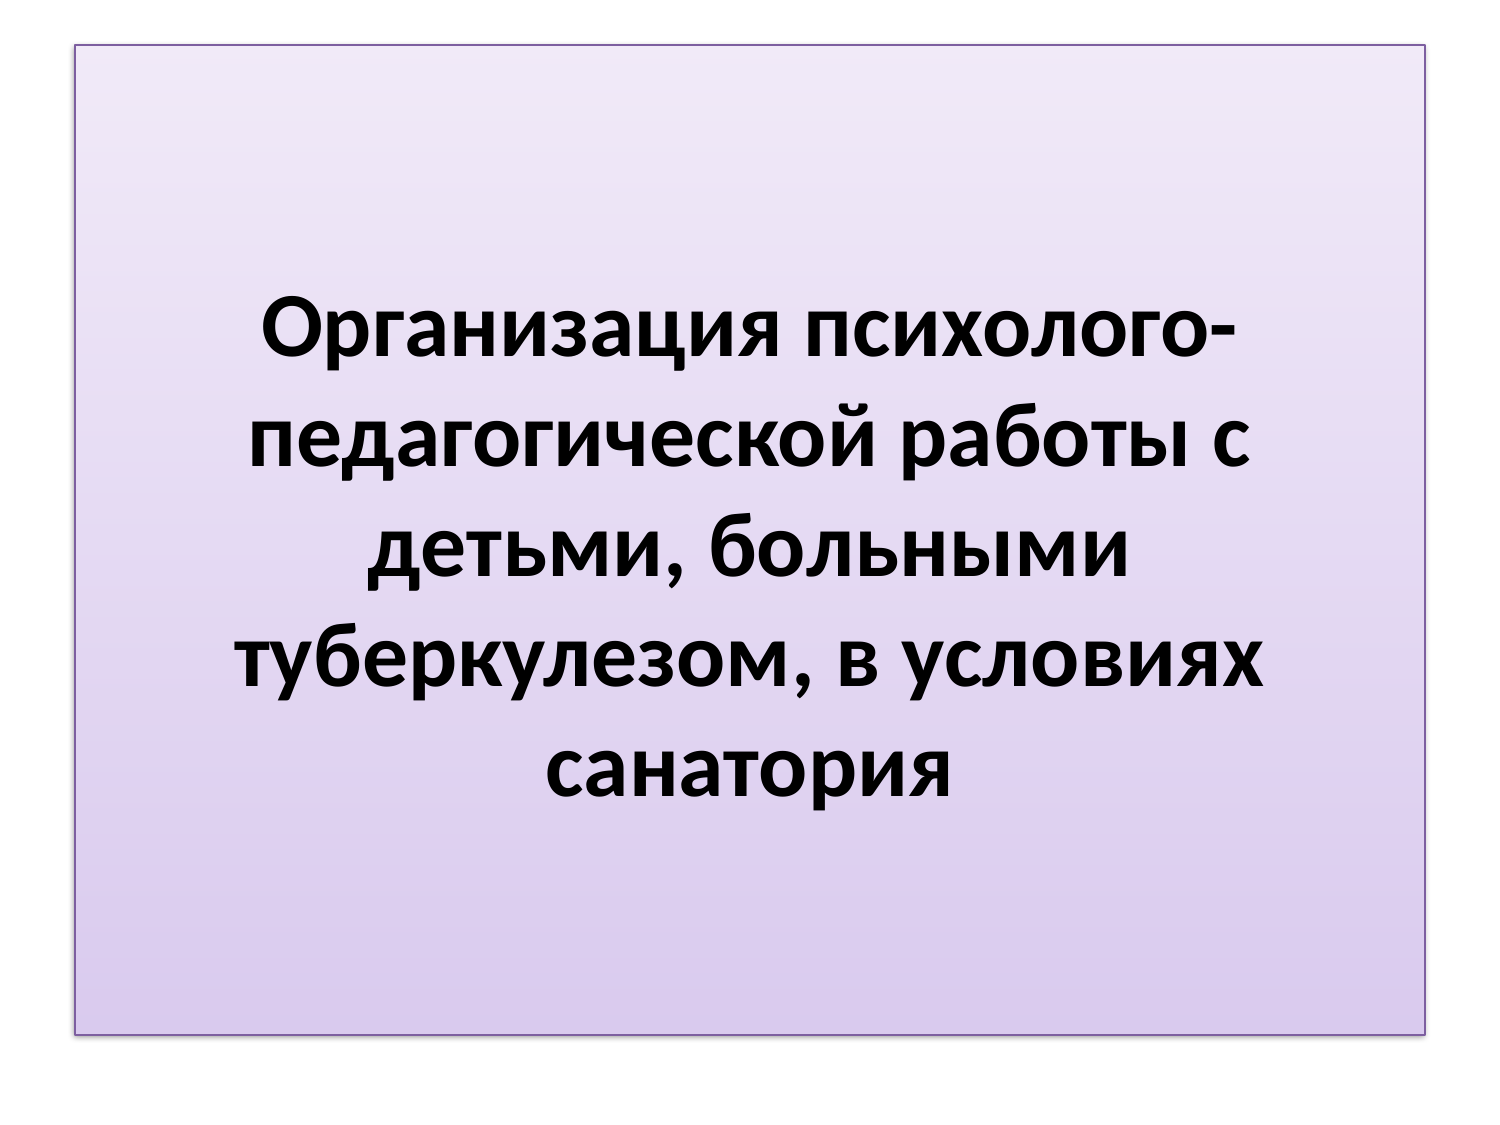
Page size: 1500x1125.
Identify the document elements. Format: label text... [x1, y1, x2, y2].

title Организация психолого-педагогической работы с детьми, больными туберкулезом, в условиях санатория [74, 44, 1426, 1036]
